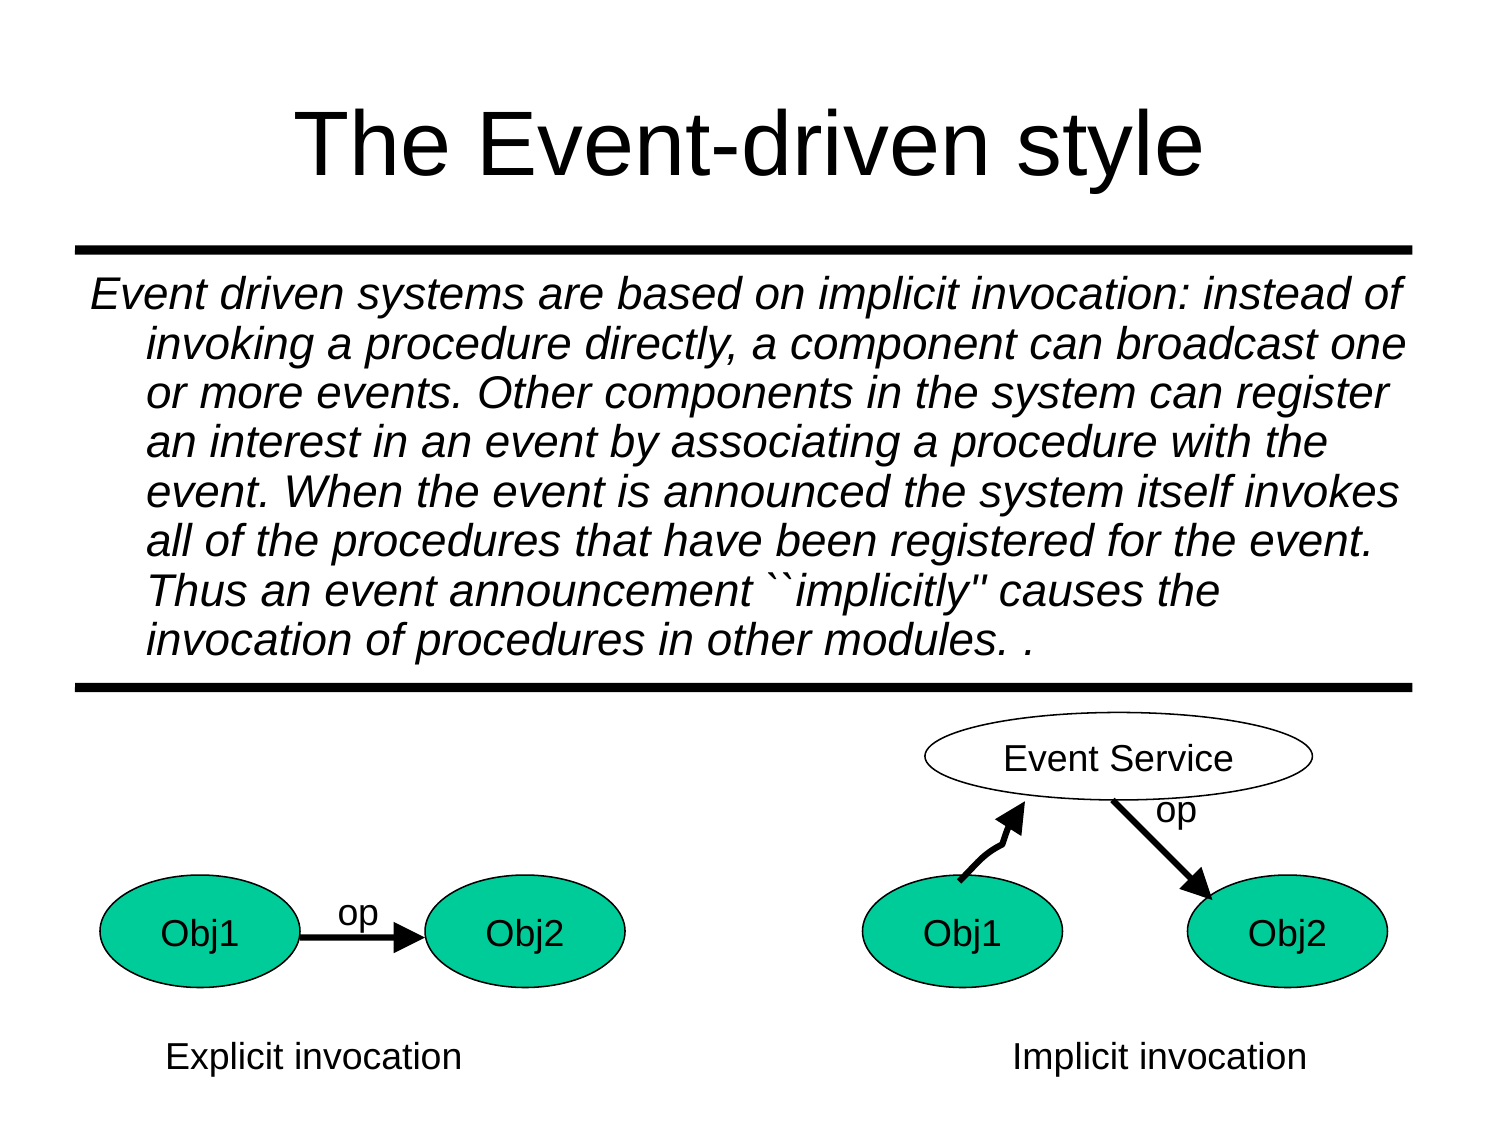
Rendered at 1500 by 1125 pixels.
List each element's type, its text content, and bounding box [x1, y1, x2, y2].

title The Event-driven style [75, 45, 1425, 233]
text_box Explicit invocation [150, 1024, 478, 1085]
text_box Event Service [924, 712, 1313, 800]
text_box [958, 801, 1025, 882]
text_box Obj2 [1187, 875, 1388, 988]
text_box Implicit invocation [997, 1024, 1323, 1085]
text_box [1149, 837, 1213, 901]
text_box op [1140, 795, 1213, 837]
list Event driven systems are based on implicit invocation: instead of invoking a procedure directly, a component can broadcast one or more events. Other components in the system can register an interest in an event by associating a procedure with the event. When the event is announced the system itself invokes all of the procedures that have been registered for the event. Thus an event announcement ``implicitly'' causes the invocation of procedures in other modules. . [75, 262, 1425, 663]
text_box op [322, 880, 394, 941]
text_box Obj1 [99, 875, 301, 988]
text_box Obj1 [862, 875, 1063, 988]
text_box Obj2 [425, 875, 626, 988]
text_box [394, 927, 425, 948]
